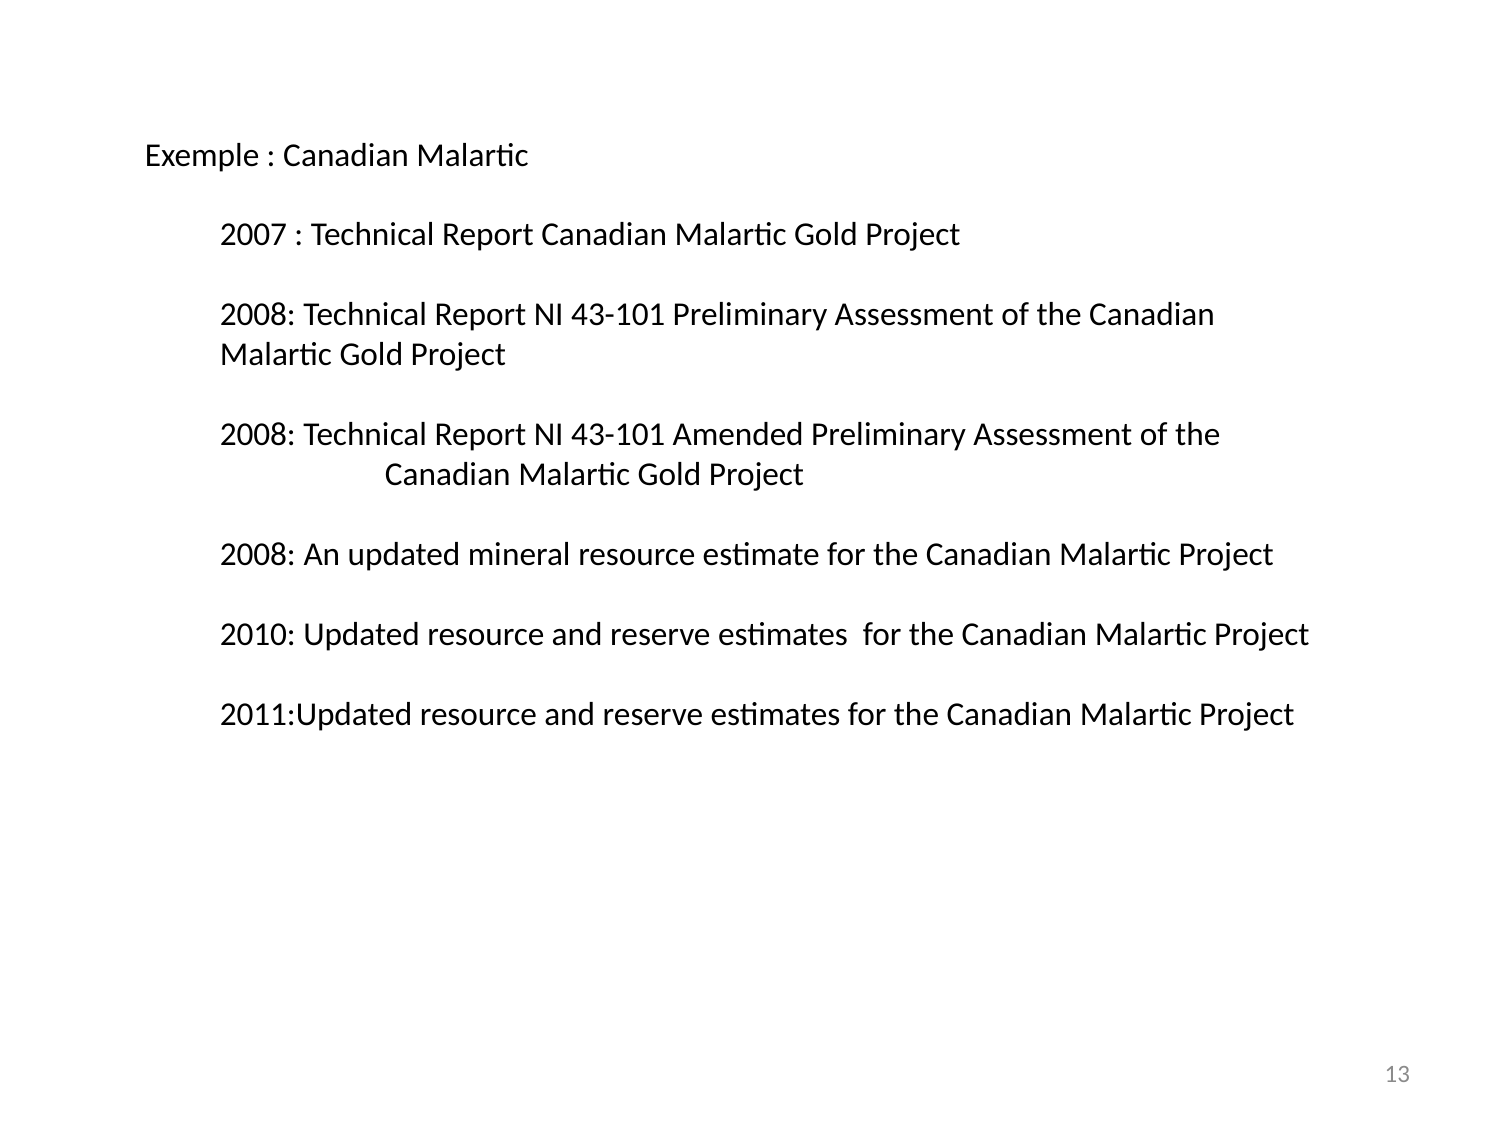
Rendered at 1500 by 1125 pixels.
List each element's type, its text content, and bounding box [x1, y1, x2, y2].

slide_number 13 [1074, 1042, 1425, 1103]
text_box Exemple : Canadian Malartic 2007 : Technical Report Canadian Malartic Gold Project 2008: Technical Report NI 43-101 Preliminary Assessment of the Canadian Malartic Gold Project 2008: Technical Report NI 43-101 Amended Preliminary Assessment of the Canadian Malartic Gold Project 2008: An updated mineral resource estimate for the Canadian Malartic Project 2010: Updated resource and reserve estimates for the Canadian Malartic Project 2011:Updated resource and reserve estimates for the Canadian Malartic Project [130, 125, 1500, 779]
